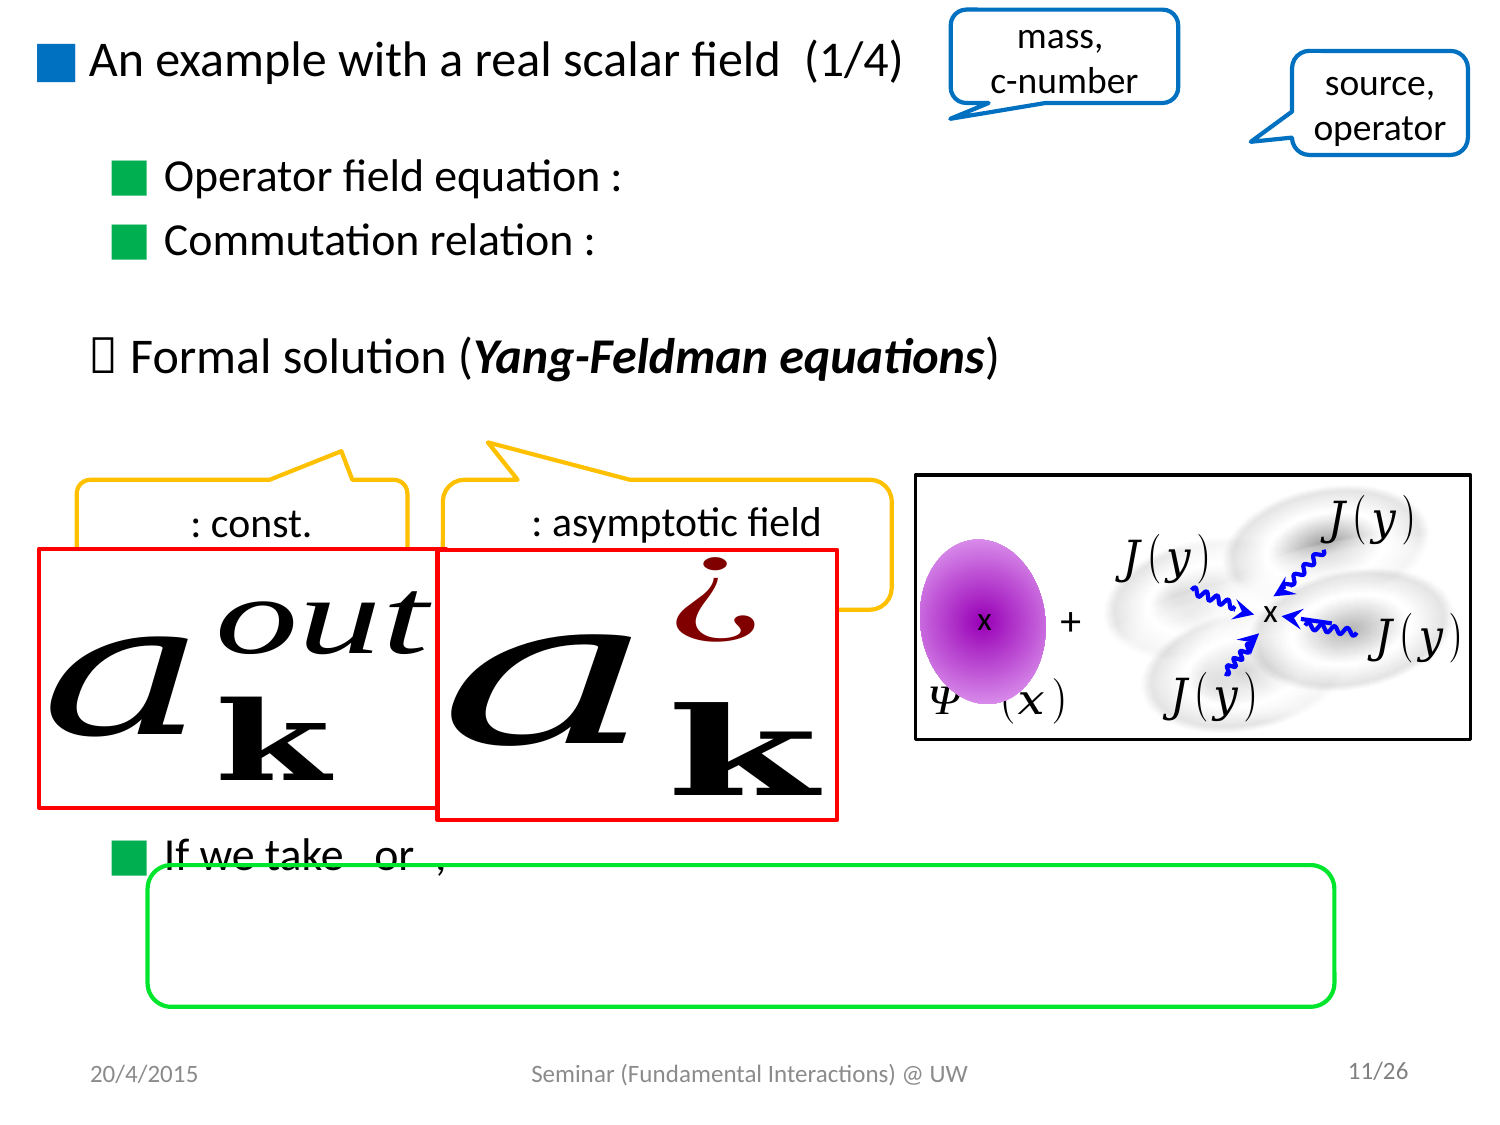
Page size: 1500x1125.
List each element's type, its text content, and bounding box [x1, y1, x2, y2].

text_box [1245, 633, 1260, 646]
text_box source, operator [1248, 48, 1471, 158]
picture [1101, 478, 1459, 740]
text_box [145, 863, 1337, 1009]
text_box mass, c-number [948, 7, 1181, 121]
text_box [917, 537, 1046, 707]
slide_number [75, 1042, 425, 1103]
text_box [913, 473, 1473, 742]
text_box x [962, 589, 1008, 645]
footer Seminar (Fundamental Interactions) @ UW [512, 1042, 988, 1103]
text_box + [1045, 586, 1096, 651]
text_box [1233, 609, 1255, 615]
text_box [1273, 583, 1294, 597]
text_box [1281, 615, 1306, 626]
